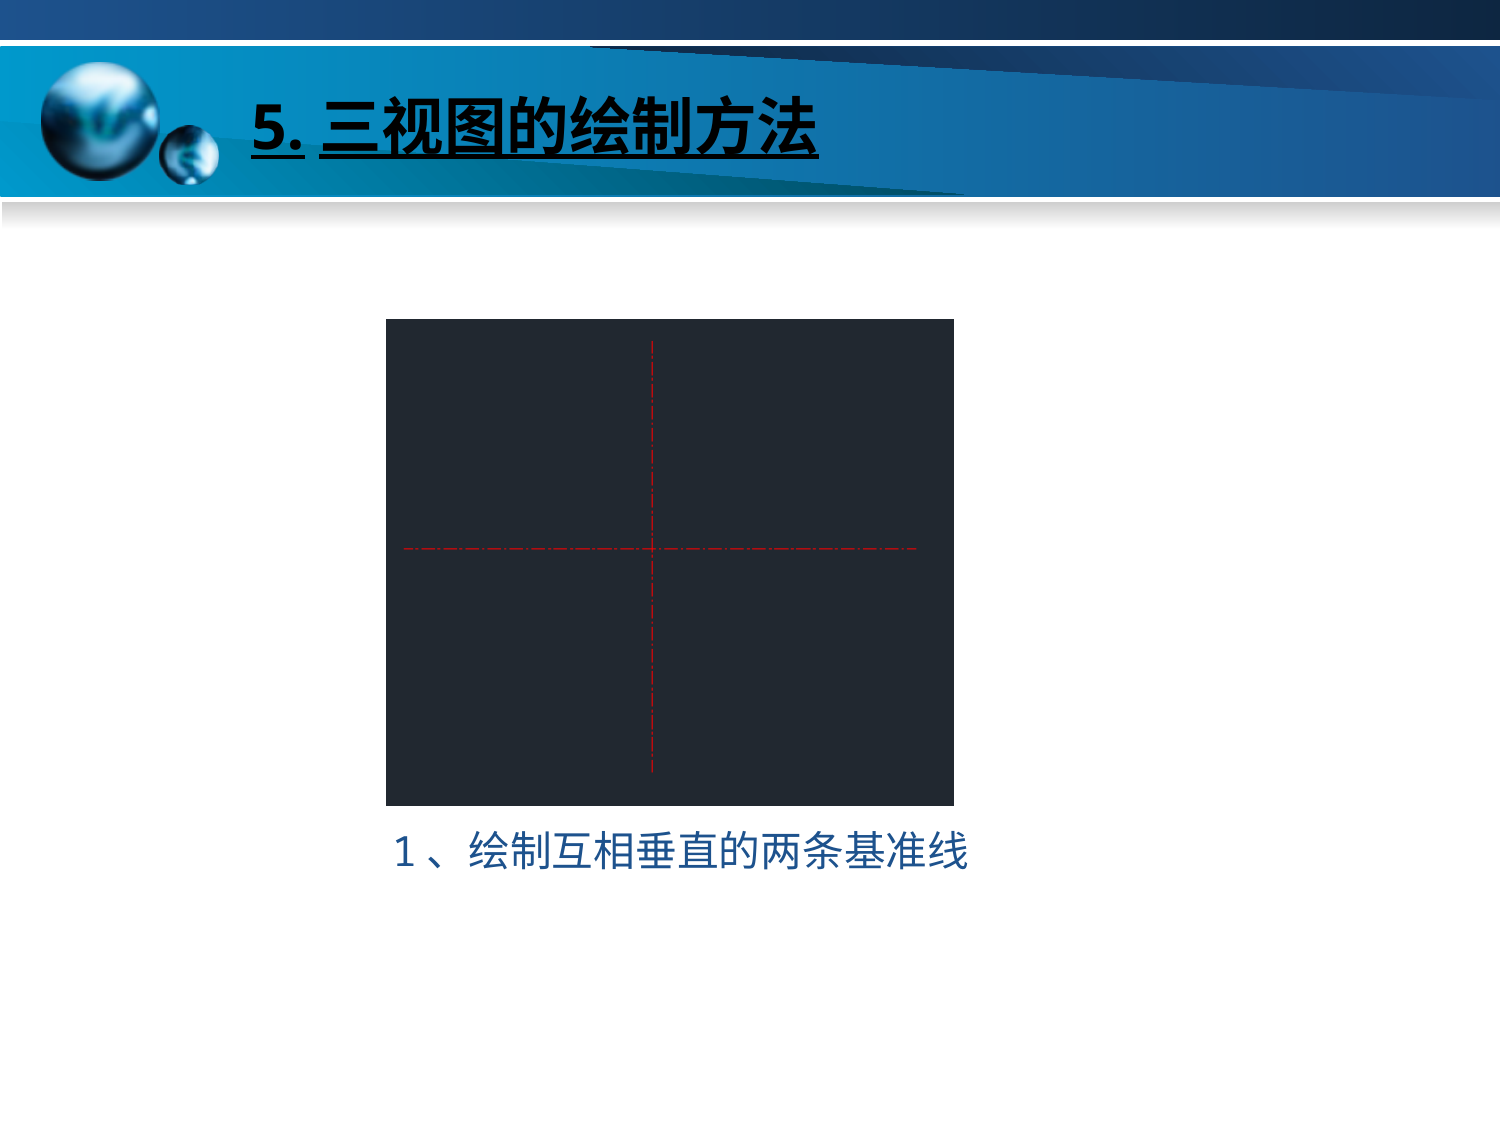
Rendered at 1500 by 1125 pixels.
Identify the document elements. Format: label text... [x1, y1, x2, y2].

text_box 5.三视图的绘制方法 [236, 80, 1324, 187]
text_box 1、绘制互相垂直的两条基准线 [377, 817, 1150, 882]
picture [386, 319, 954, 806]
picture [42, 63, 159, 180]
picture [160, 126, 218, 184]
